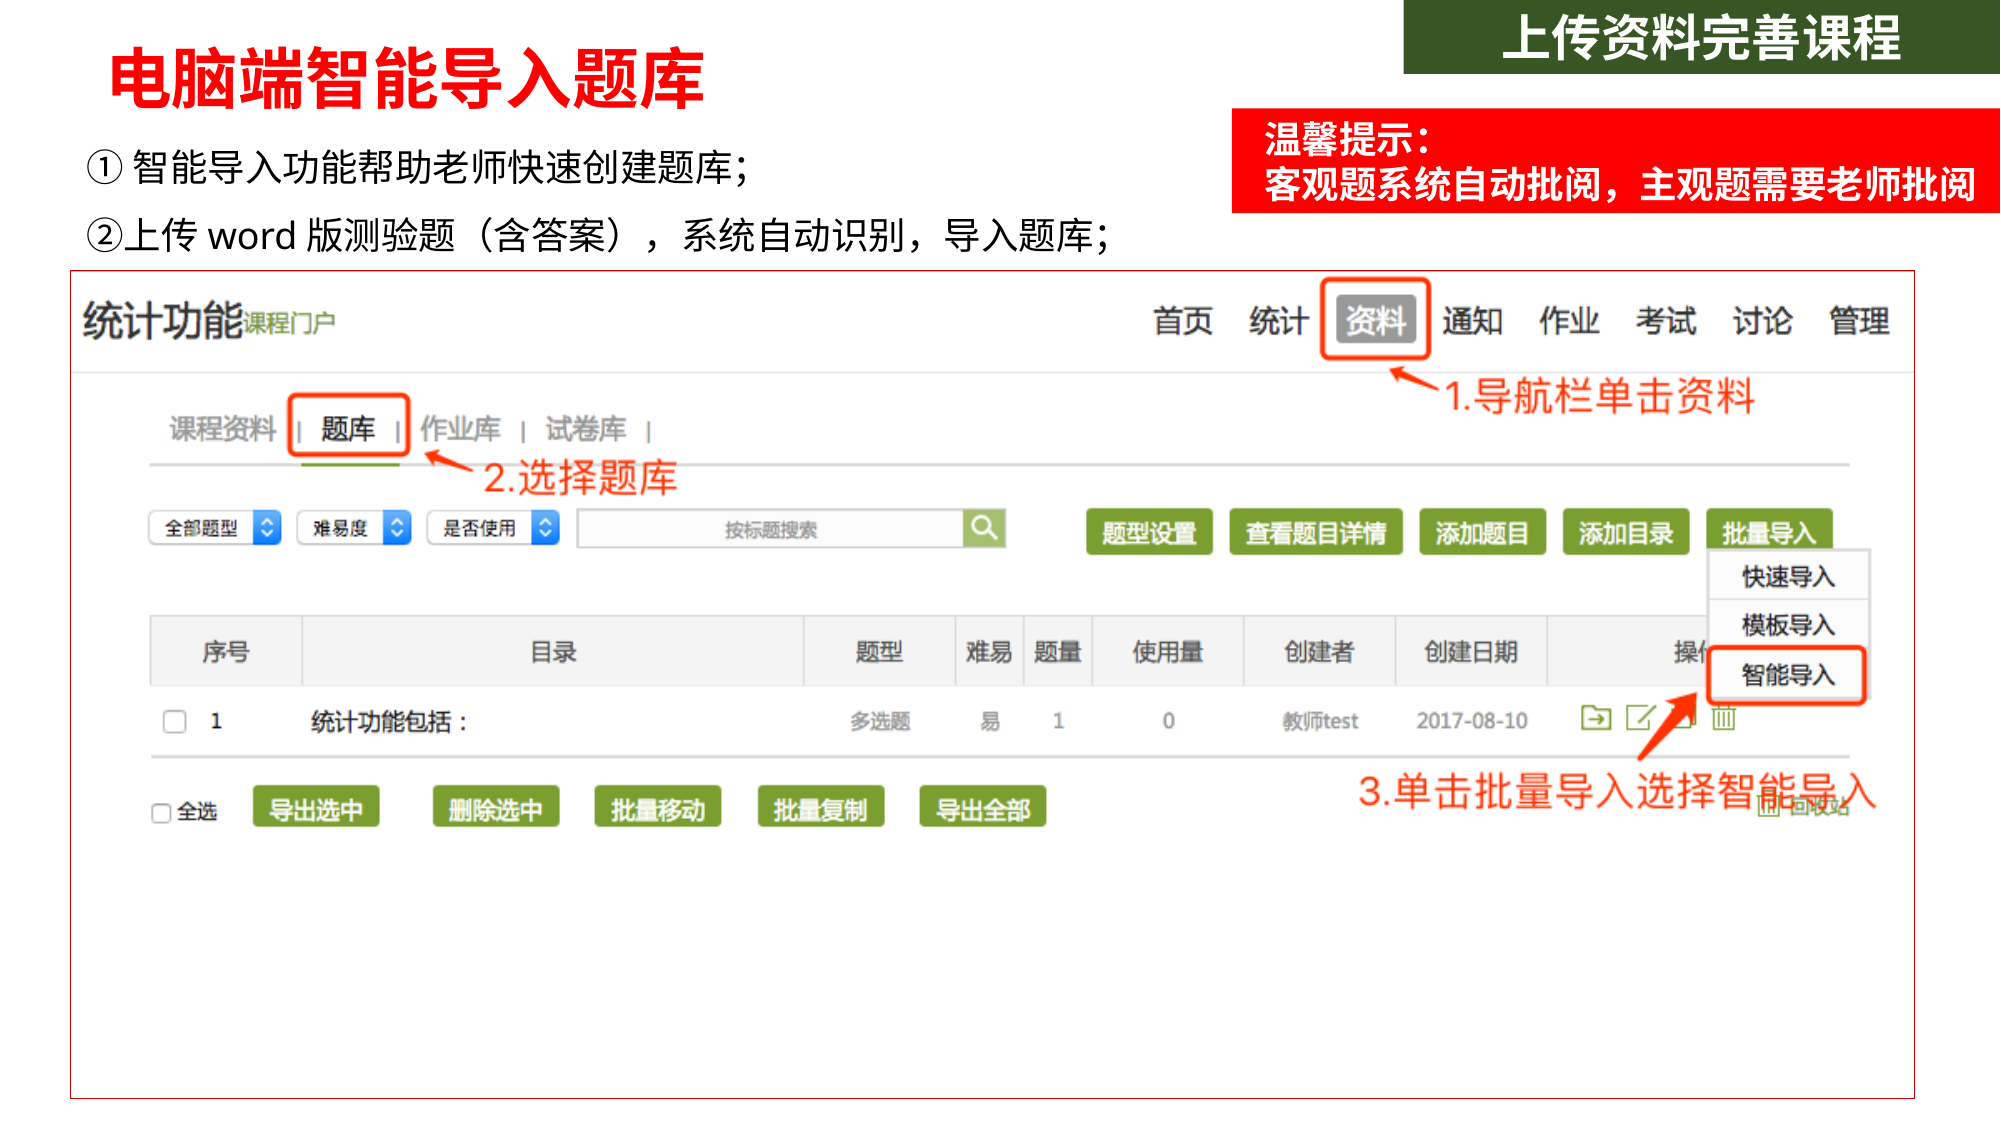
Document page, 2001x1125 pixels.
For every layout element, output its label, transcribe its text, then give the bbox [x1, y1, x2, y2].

text_box 上传资料完善课程 [1403, 0, 2000, 74]
title ①智能导入功能帮助老师快速创建题库； ②上传word版测验题（含答案），系统自动识别，导入题库； [70, 107, 1326, 270]
picture [70, 270, 1915, 1099]
text_box 温馨提示： 客观题系统自动批阅，主观题需要老师批阅 [1231, 108, 2000, 214]
text_box 电脑端智能导入题库 [28, 29, 721, 125]
